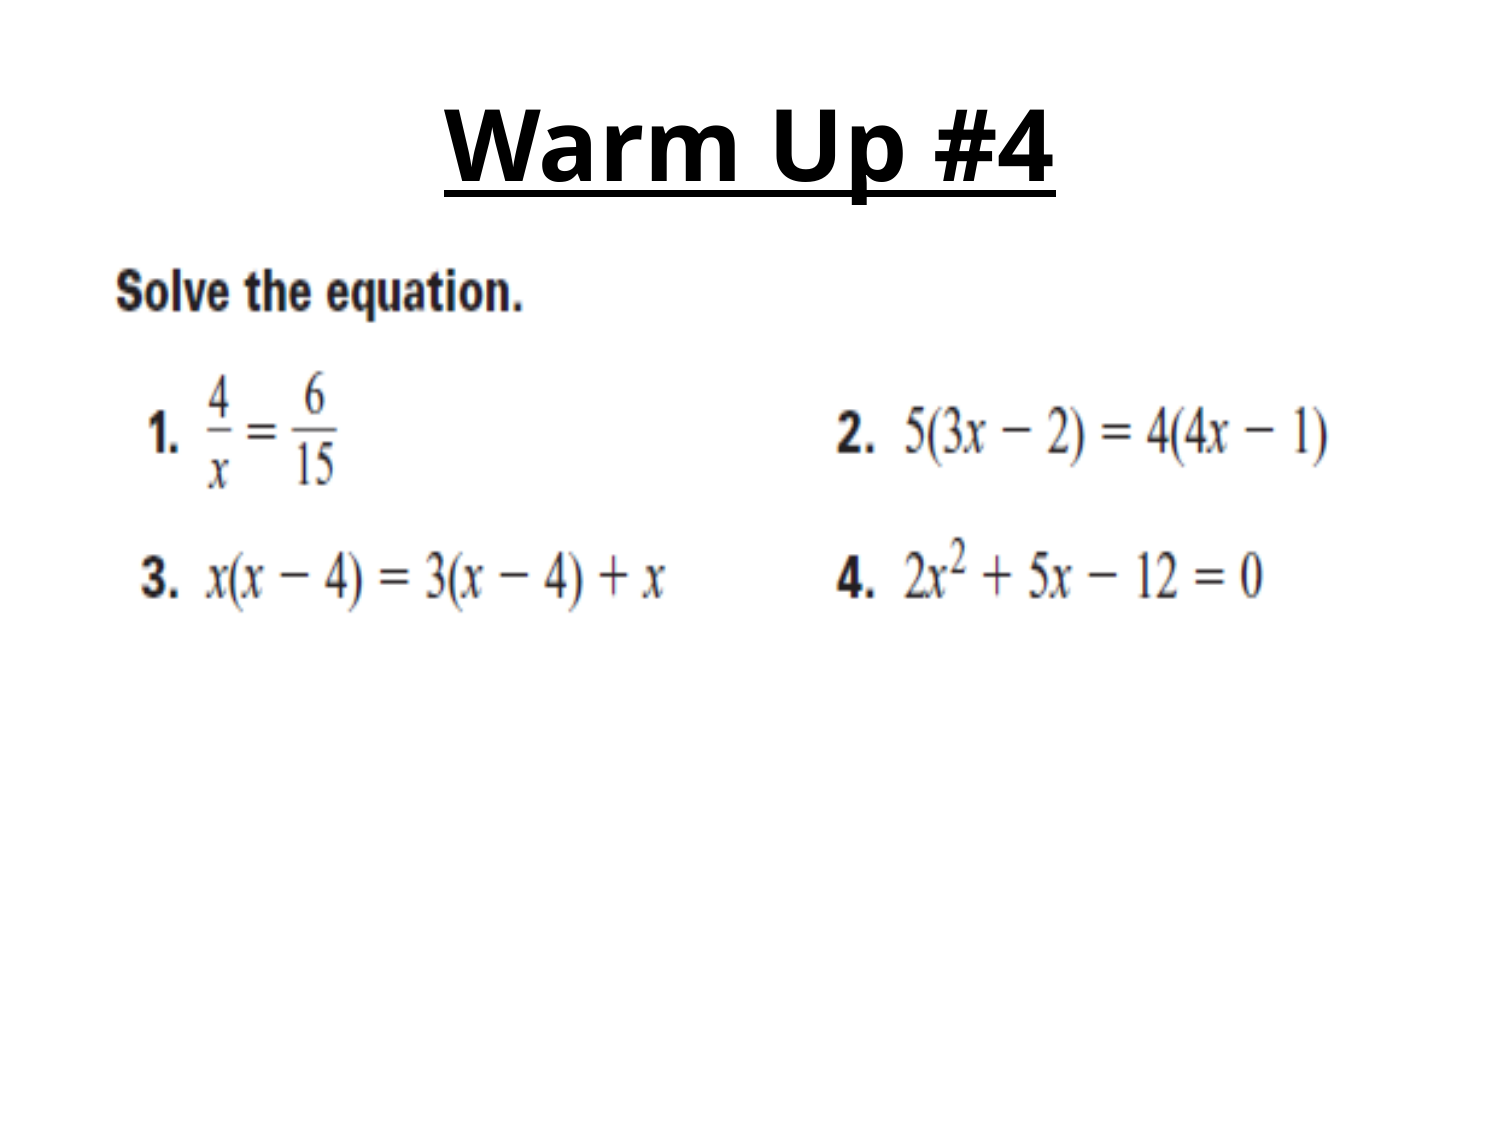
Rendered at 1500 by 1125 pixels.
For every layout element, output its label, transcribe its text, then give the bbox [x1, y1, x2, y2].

picture [99, 224, 1363, 638]
title Warm Up #4 [112, 21, 1388, 263]
